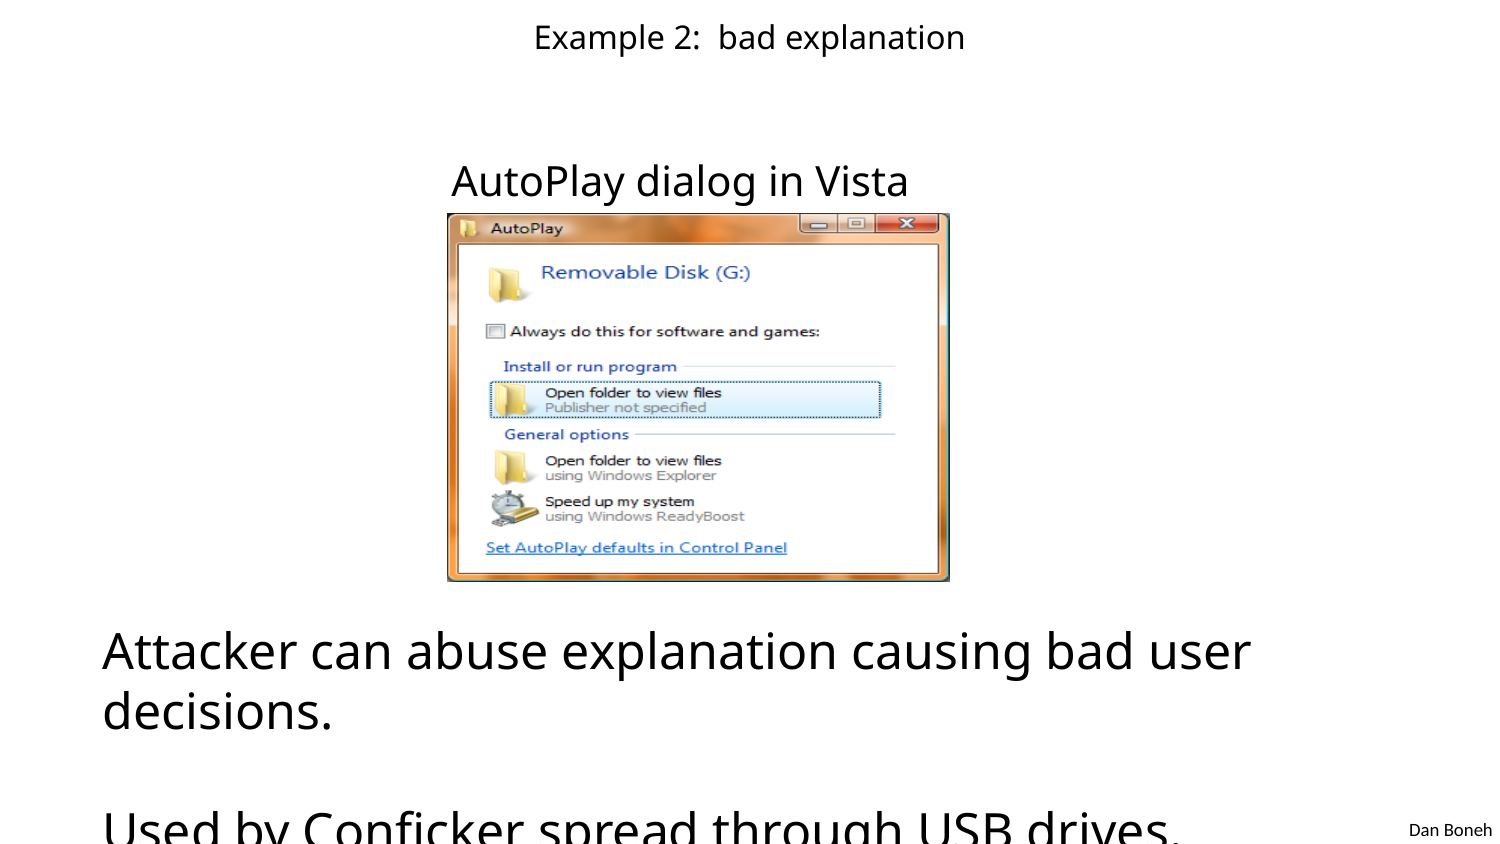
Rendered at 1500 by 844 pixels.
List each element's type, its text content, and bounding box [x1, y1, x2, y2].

title Example 2: bad explanation [63, 9, 1436, 64]
text_box AutoPlay dialog in Vista [436, 146, 925, 212]
picture [446, 213, 951, 583]
text_box Attacker can abuse explanation causing bad user decisions. Used by Conficker spread through USB drives. [87, 612, 1436, 844]
